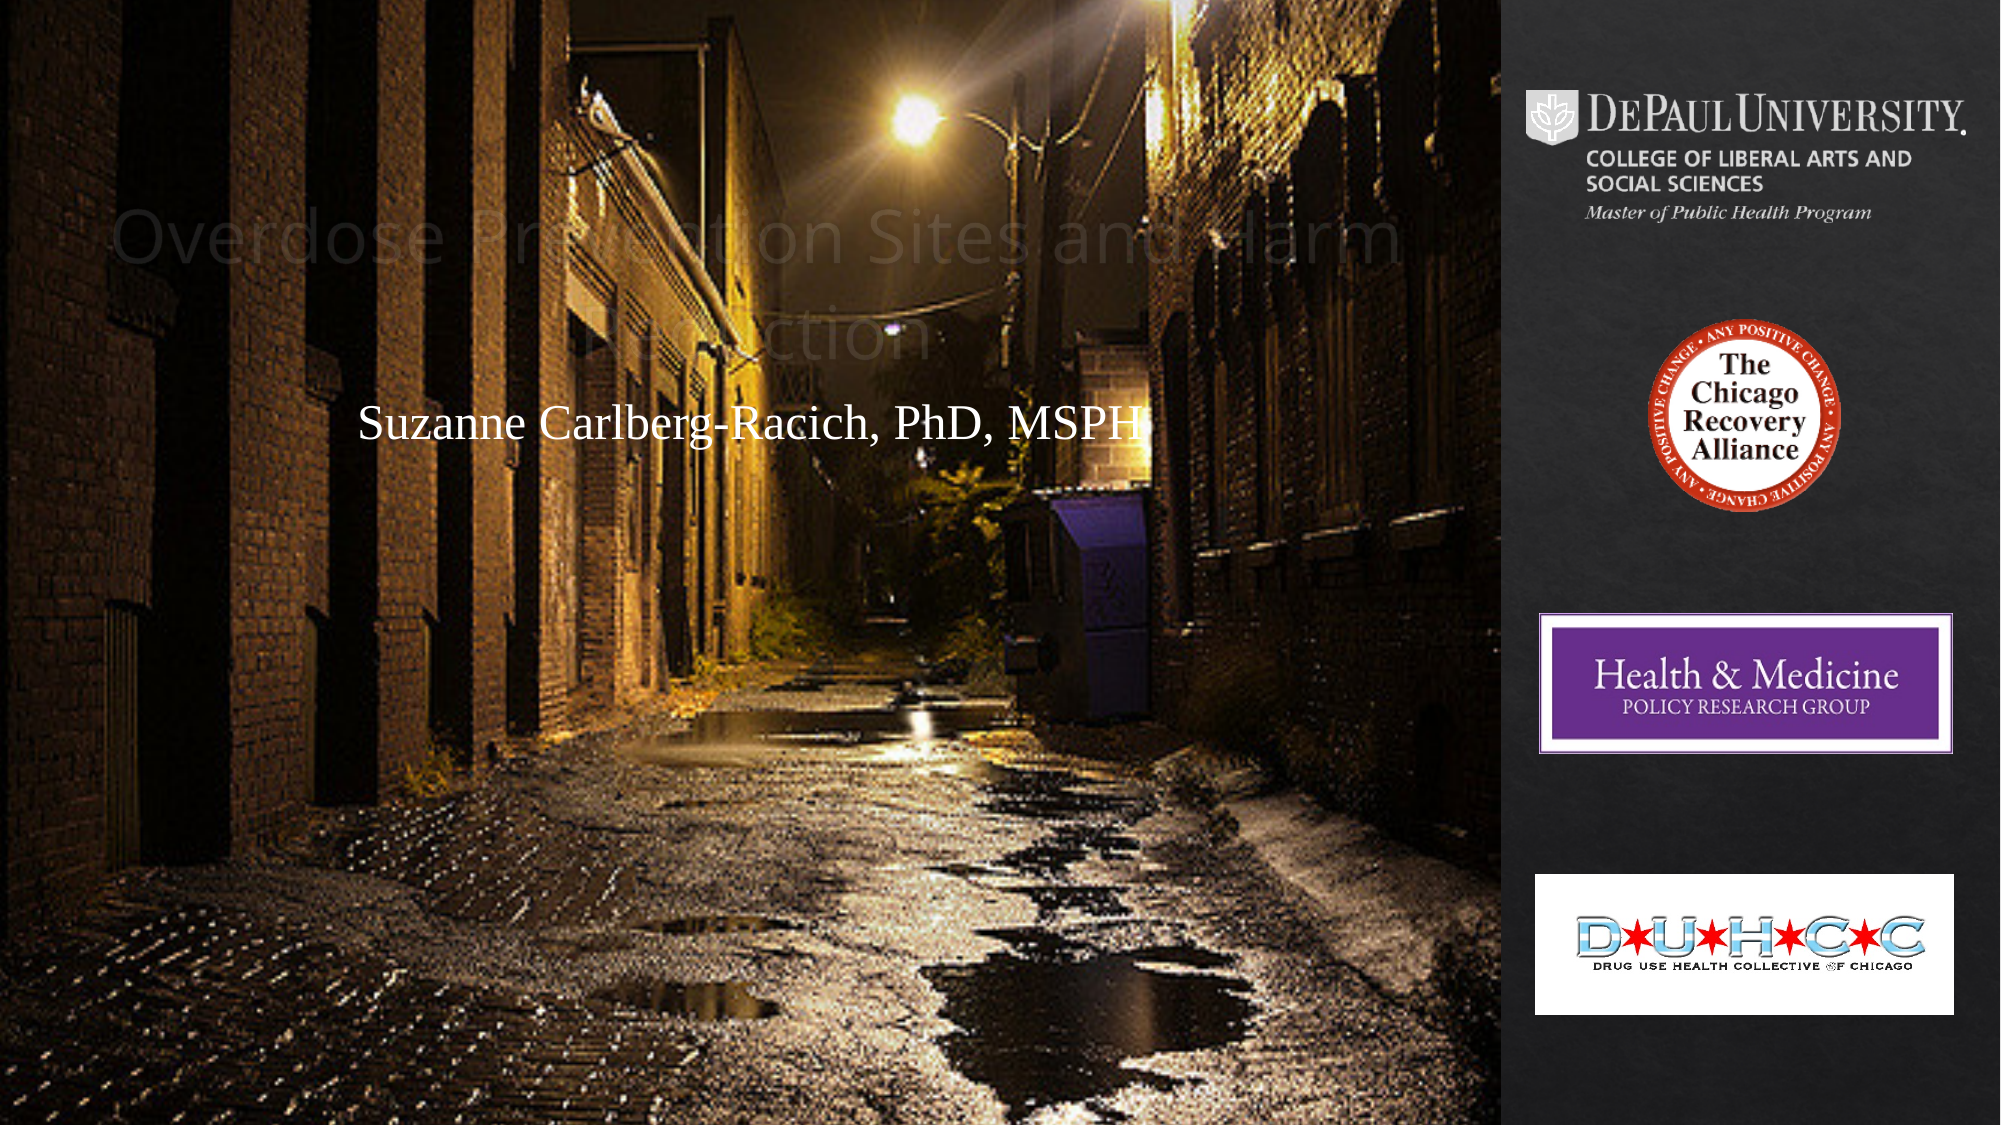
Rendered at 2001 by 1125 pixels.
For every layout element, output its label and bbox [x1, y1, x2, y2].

picture [1525, 90, 1966, 223]
picture [0, 0, 1501, 1125]
picture [1534, 874, 1954, 1015]
picture [1648, 319, 1841, 512]
picture [1539, 613, 1953, 754]
